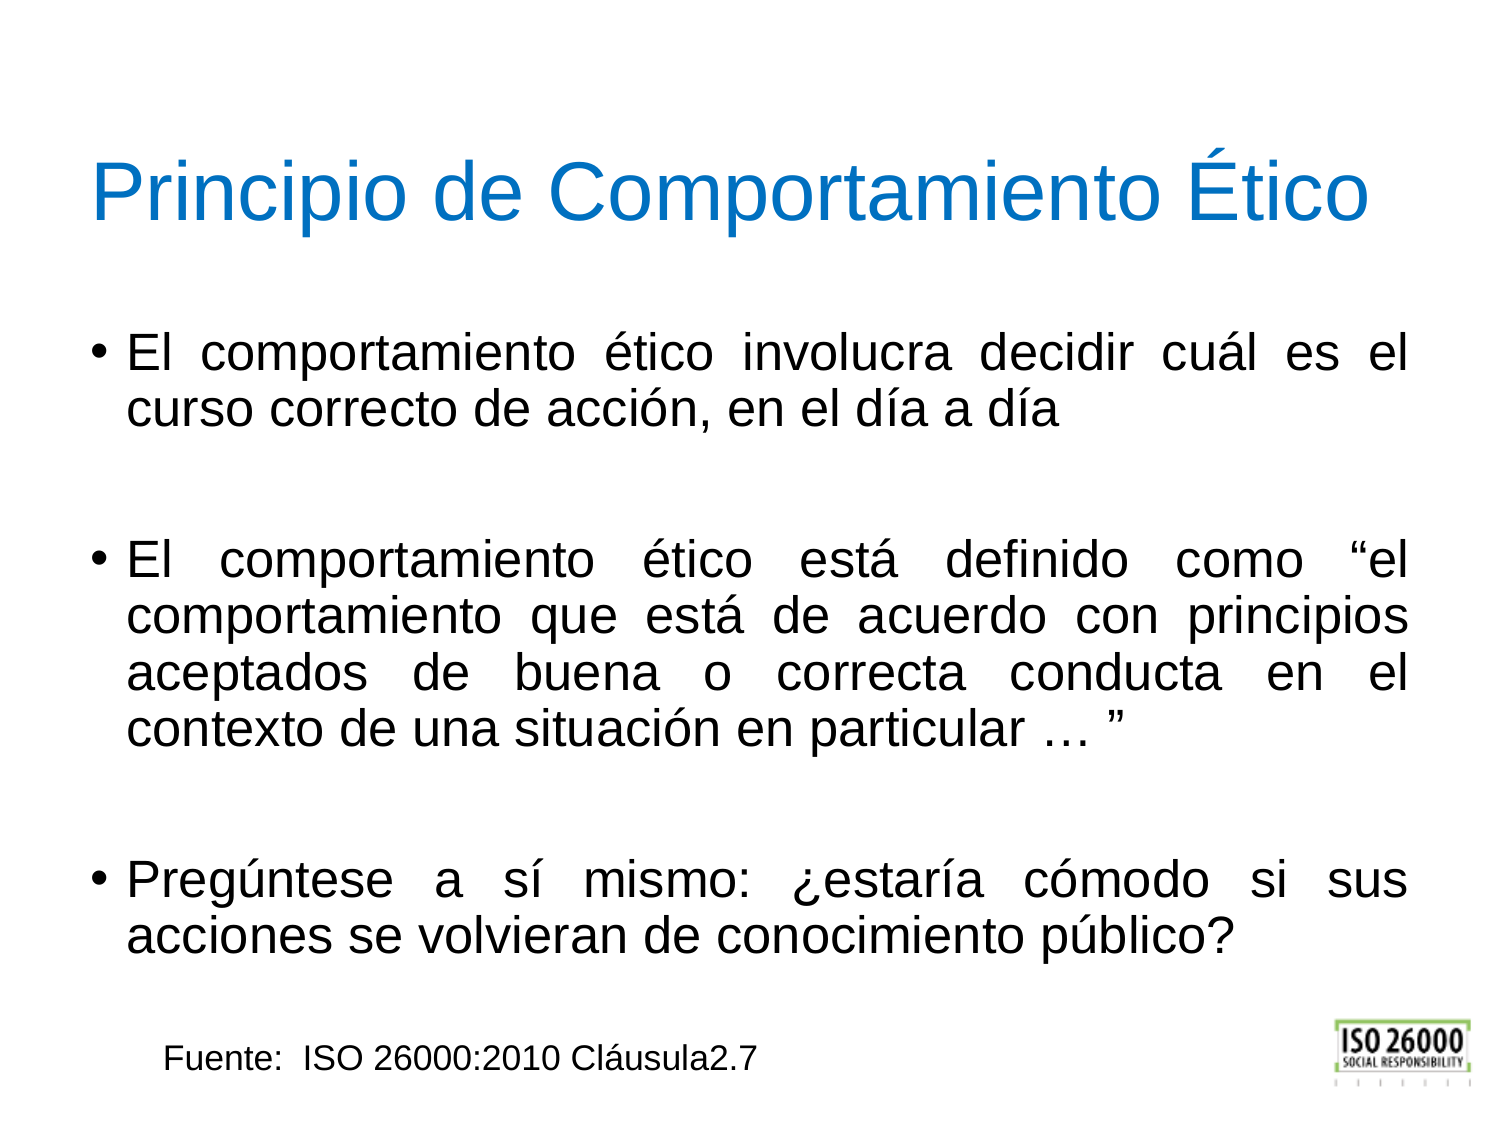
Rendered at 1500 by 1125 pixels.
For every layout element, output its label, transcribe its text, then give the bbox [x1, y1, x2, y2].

list El comportamiento ético involucra decidir cuál es el curso correcto de acción, en el día a día El comportamiento ético está definido como “el comportamiento que está de acuerdo con principios aceptados de buena o correcta conducta en el contexto de una situación en particular … ” Pregúntese a sí mismo: ¿estaría cómodo si sus acciones se volvieran de conocimiento público? Fuente: ISO 26000:2010 Cláusula2.7 [75, 317, 1425, 1088]
picture [1325, 1014, 1482, 1093]
title Principio de Comportamiento Ético [75, 125, 1425, 263]
